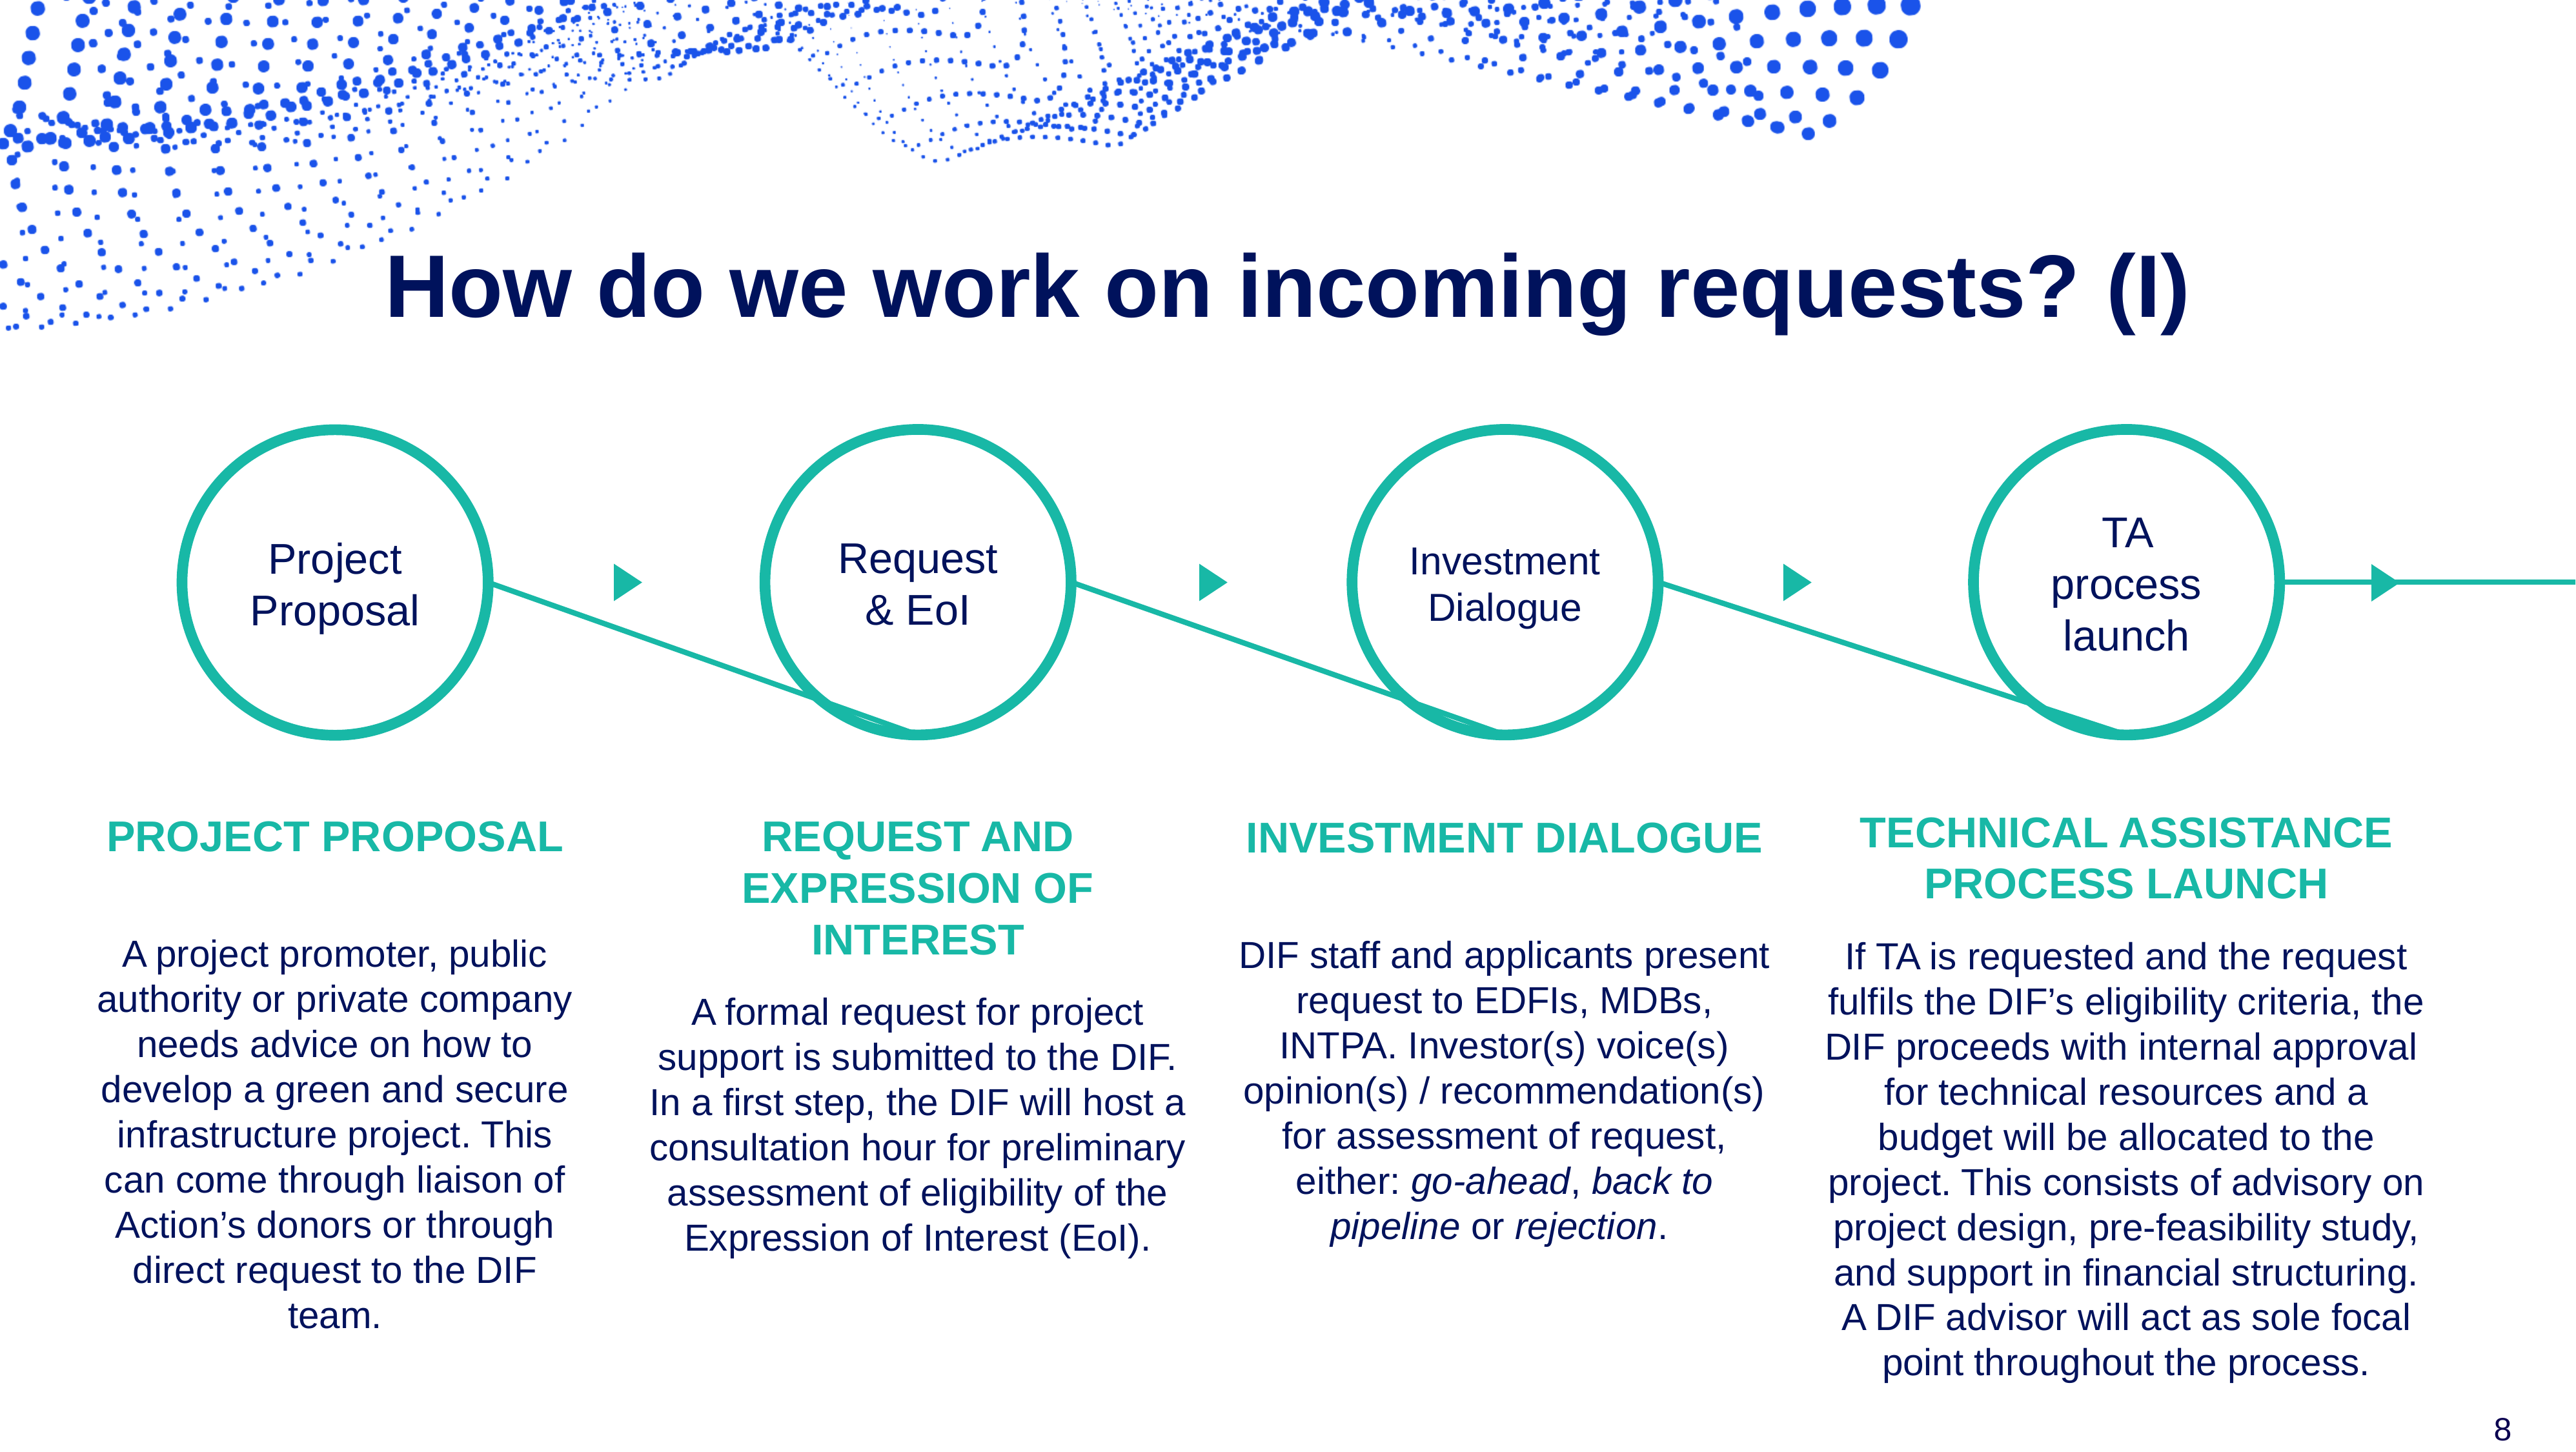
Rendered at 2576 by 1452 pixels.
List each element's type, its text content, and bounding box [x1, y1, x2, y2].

text_box Investment Dialogue DIF staff and applicants present request to EDFIs, MDBs, INTPA. Investor(s) voice(s) opinion(s) / recommendation(s) for assessment of request, either: go-ahead, back to pipeline or rejection. [1237, 809, 1772, 1326]
text_box Technical Assistance Process Launch If TA is requested and the request fulfils the DIF’s eligibility criteria, the DIF proceeds with internal approval for technical resources and a budget will be allocated to the project. This consists of advisory on project design, pre-feasibility study, and support in financial structuring. A DIF advisor will act as sole focal point throughout the process. [1822, 804, 2431, 1322]
text_box Request and Expression of Interest A formal request for project support is submitted to the DIF. In a first step, the DIF will host a consultation hour for preliminary assessment of eligibility of the Expression of Interest (EoI). [645, 808, 1191, 1291]
text_box Project Proposal A project promoter, public authority or private company needs advice on how to develop a green and secure infrastructure project. This can come through liaison of Action’s donors or through direct request to the DIF team. [93, 808, 578, 1322]
text_box 8 [2484, 1398, 2555, 1437]
picture [0, 0, 1967, 444]
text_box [182, 429, 2576, 736]
title How do we work on incoming requests? (I) [296, 193, 2280, 384]
